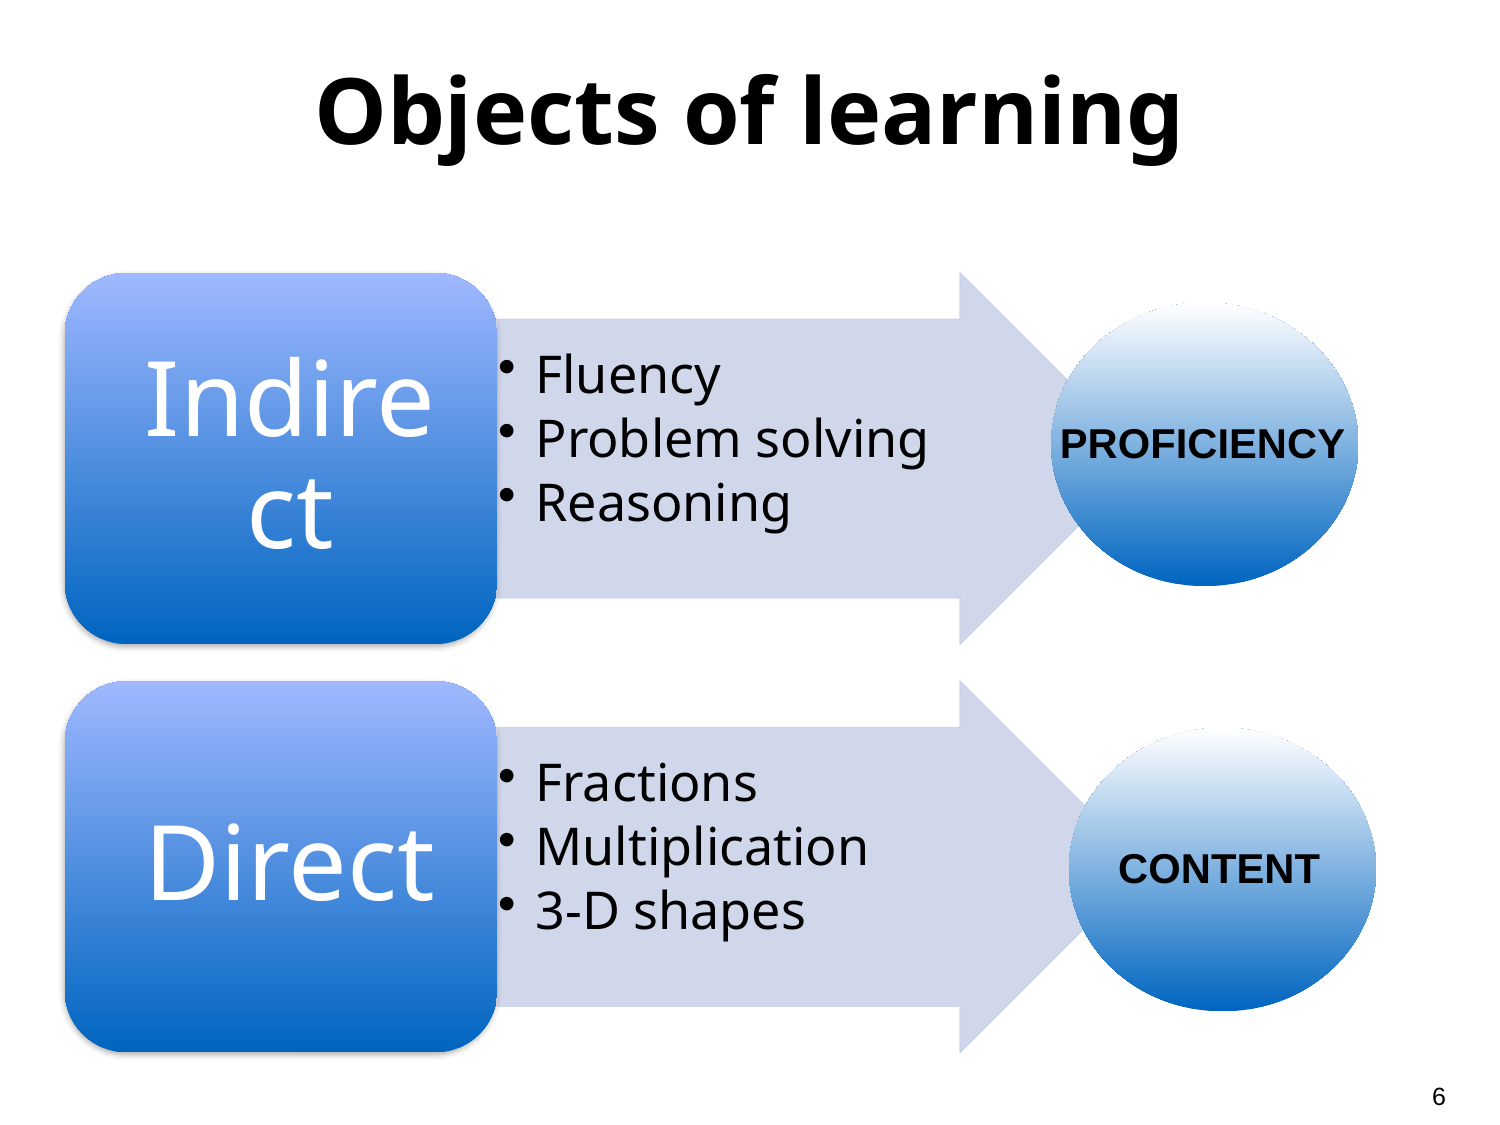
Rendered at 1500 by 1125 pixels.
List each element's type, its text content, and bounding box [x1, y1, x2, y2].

text_box [1151, 302, 1354, 408]
text_box [1151, 474, 1355, 587]
text_box PROFICIENCY [1151, 408, 1377, 474]
slide_number 6 [1423, 1073, 1447, 1094]
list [64, 272, 1146, 1053]
title Objects of learning [75, 45, 1425, 233]
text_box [1068, 727, 1377, 1012]
